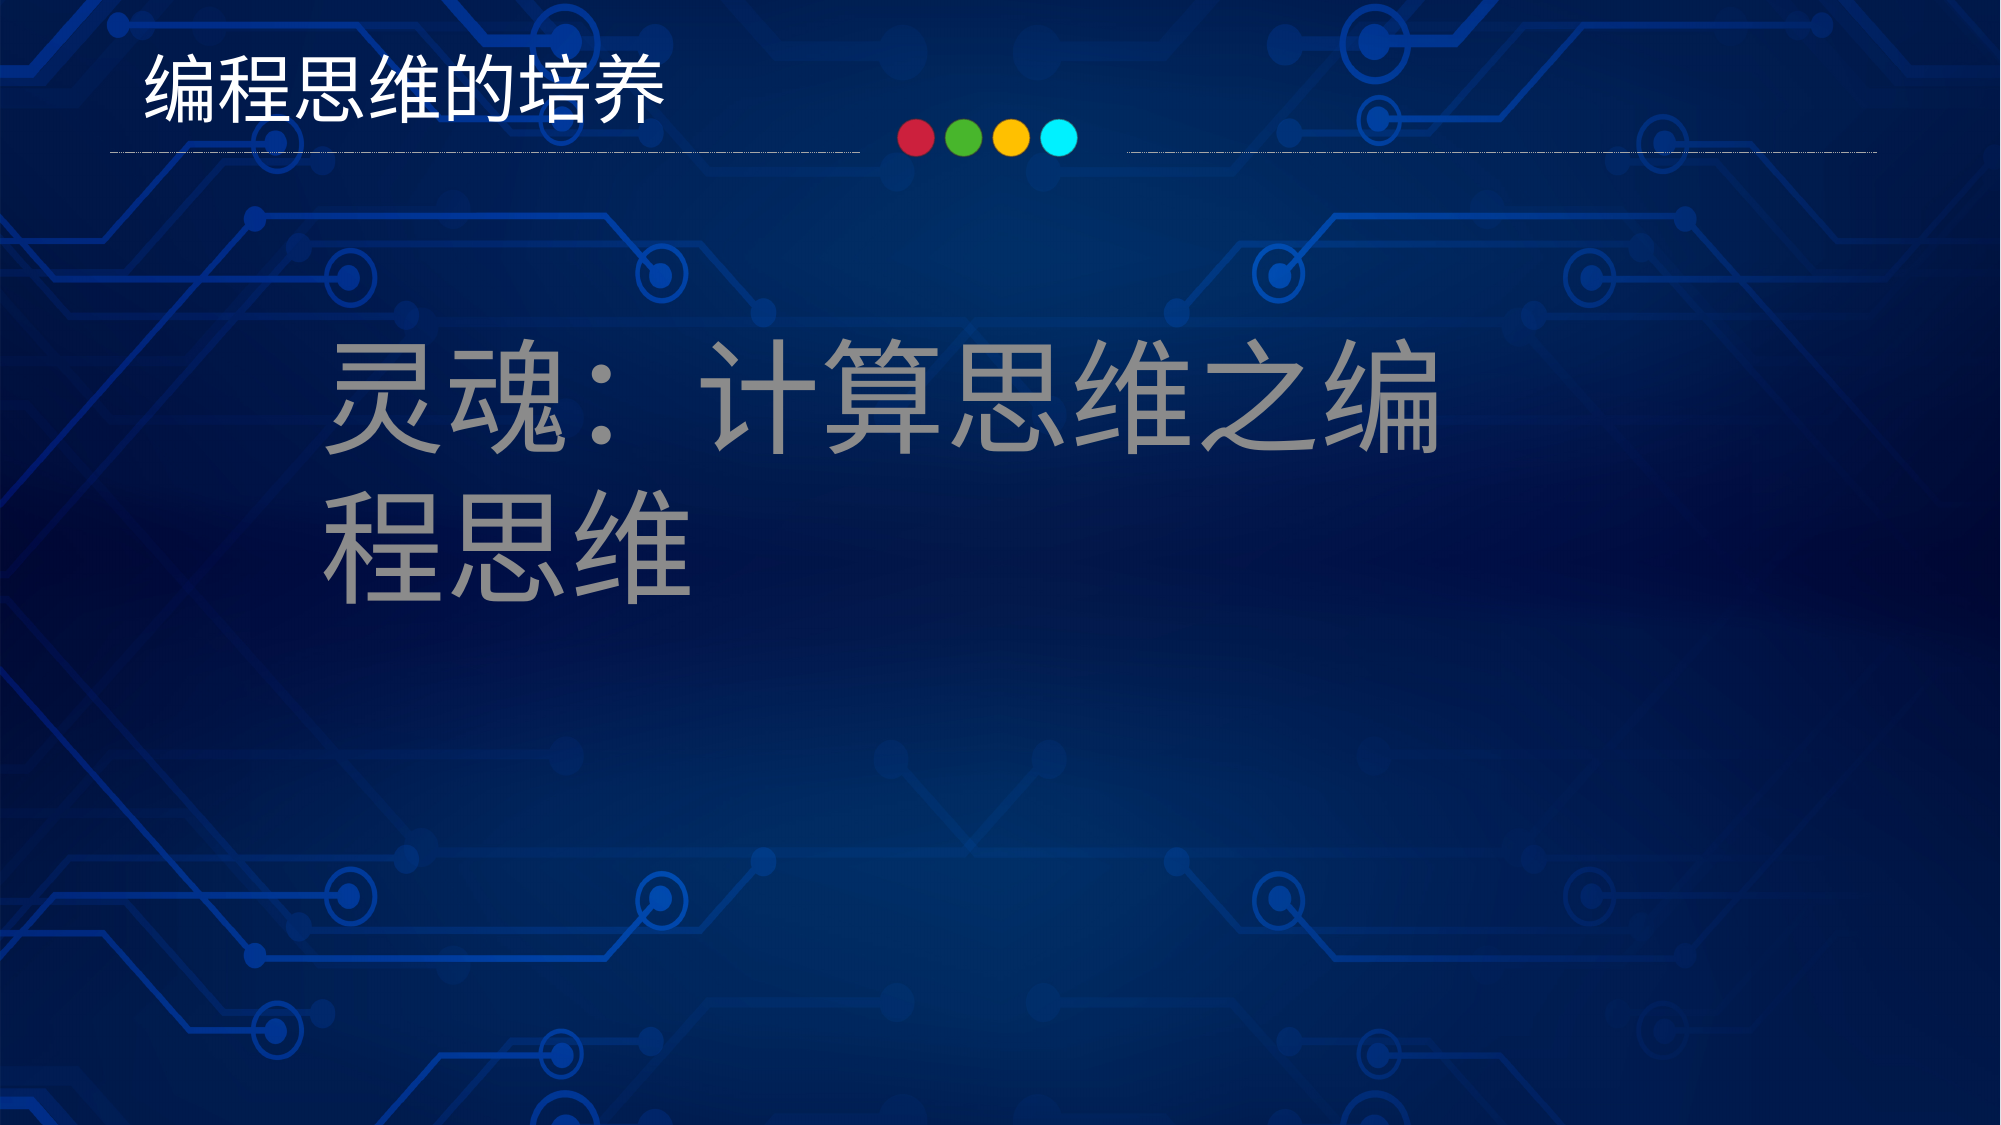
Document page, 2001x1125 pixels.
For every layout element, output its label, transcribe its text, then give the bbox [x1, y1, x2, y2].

picture [0, 0, 2001, 1125]
text_box 编程思维的培养 [127, 34, 909, 141]
list 灵魂：计算思维之编程思维 [305, 275, 1503, 628]
